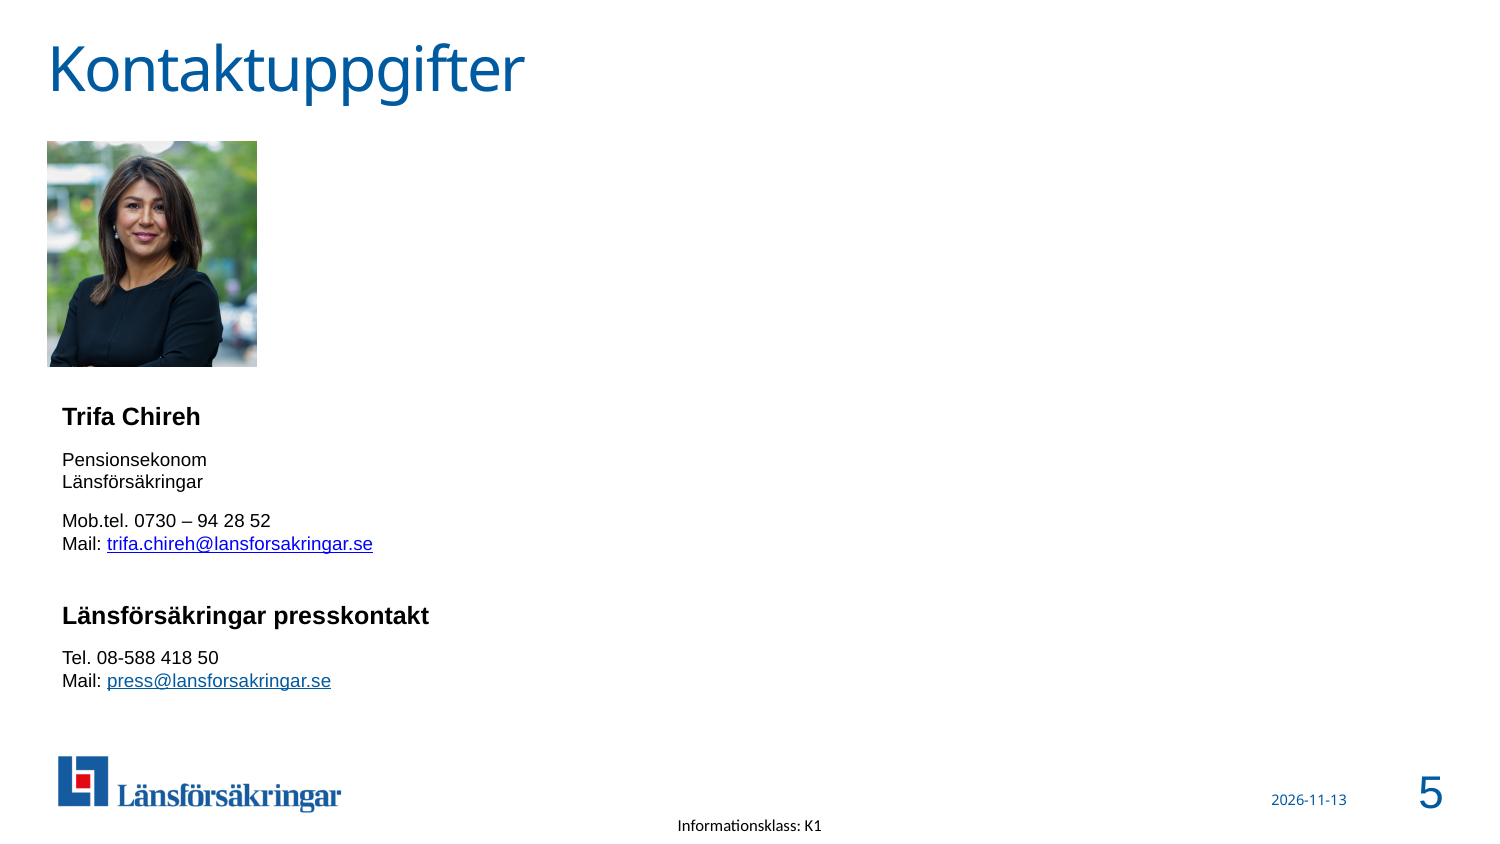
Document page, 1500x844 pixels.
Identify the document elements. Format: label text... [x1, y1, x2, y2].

picture [54, 752, 421, 836]
title Kontaktuppgifter [47, 40, 1430, 136]
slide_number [1271, 774, 1347, 811]
picture [47, 141, 258, 367]
slide_number 5 [1347, 770, 1444, 818]
text_box Trifa Chireh Pensionsekonom Länsförsäkringar Mob.tel. 0730 – 94 28 52 Mail: trifa.chireh@lansforsakringar.se Länsförsäkringar presskontakt Tel. 08-588 418 50 Mail: press@lansforsakringar.se [47, 393, 921, 699]
